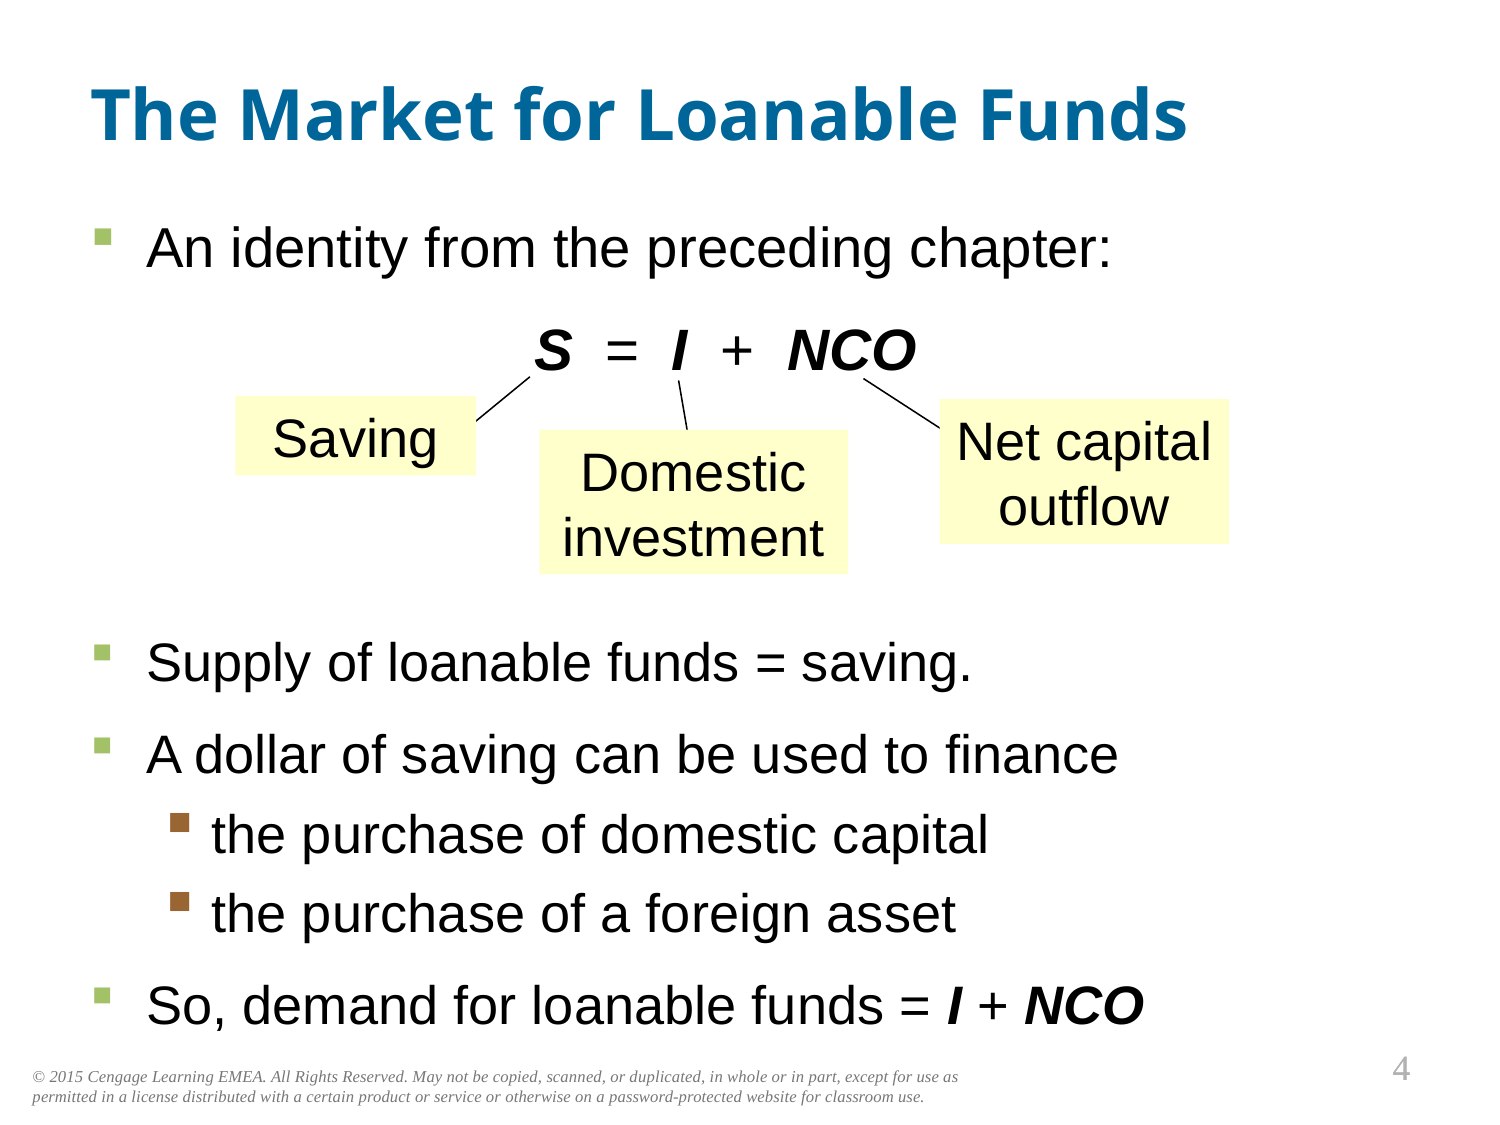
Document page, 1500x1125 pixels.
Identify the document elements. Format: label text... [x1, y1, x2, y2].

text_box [863, 378, 1230, 545]
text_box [235, 376, 531, 477]
list An identity from the preceding chapter: [74, 199, 1426, 1018]
text_box Supply of loanable funds = saving. A dollar of saving can be used to finance the purchase of domestic capital the purchase of a foreign asset So, demand for loanable funds = I + NCO [74, 616, 1425, 1088]
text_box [539, 380, 849, 576]
text_box S = I + NCO [519, 301, 932, 390]
title The Market for Loanable Funds [74, 37, 1426, 188]
